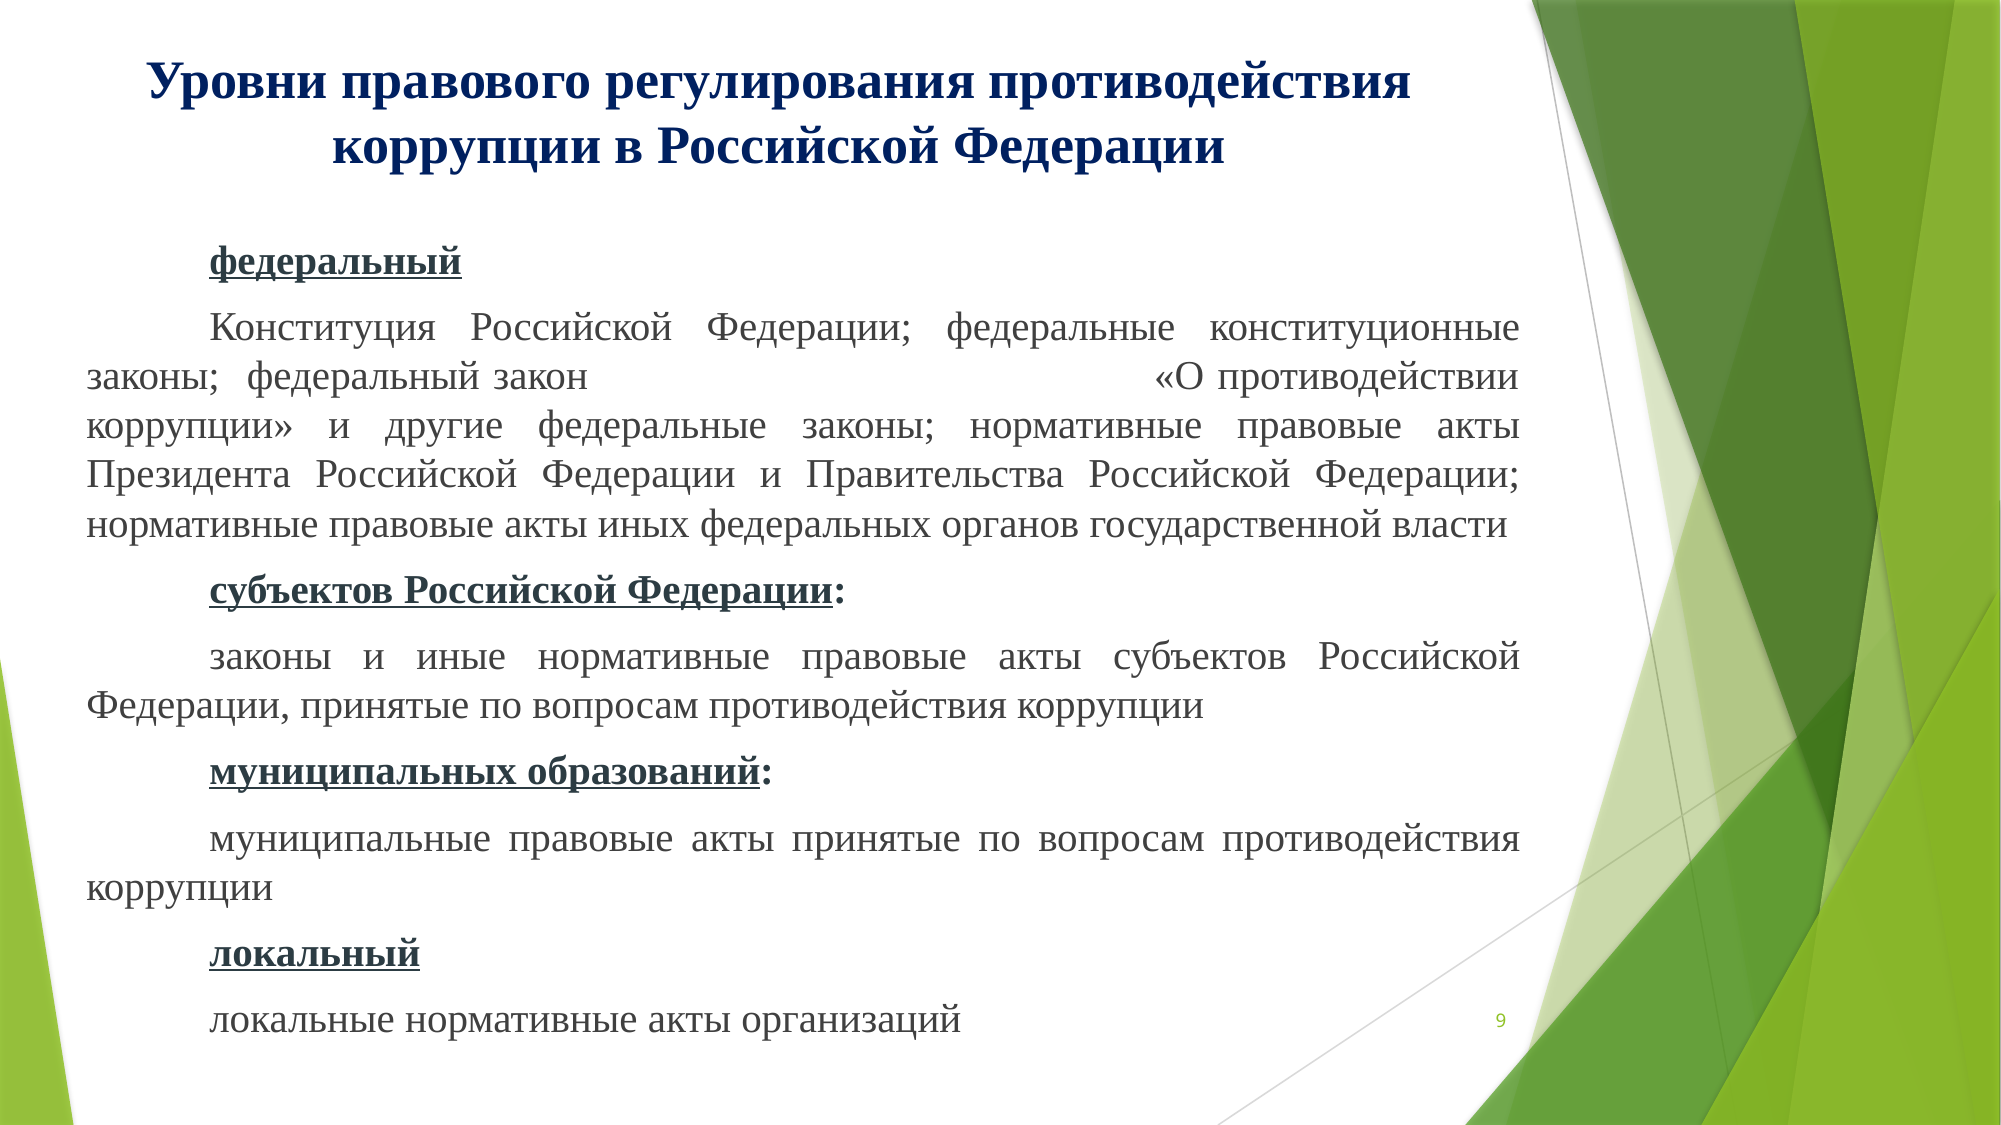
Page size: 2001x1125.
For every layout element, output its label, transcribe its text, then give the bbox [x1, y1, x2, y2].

title Уровни правового регулирования противодействия коррупции в Российской Федерации [93, 36, 1466, 165]
list федеральный Конституция Российской Федерации; федеральные конституционные законы; федеральный закон «О противодействии коррупции» и другие федеральные законы; нормативные правовые акты Президента Российской Федерации и Правительства Российской Федерации; нормативные правовые акты иных федеральных органов государственной власти субъектов Российской Федерации: законы и иные нормативные правовые акты субъектов Российской Федерации, принятые по вопросам противодействия коррупции муниципальных образований: муниципальные правовые акты принятые по вопросам противодействия коррупции локальный локальные нормативные акты организаций [71, 225, 1537, 1089]
